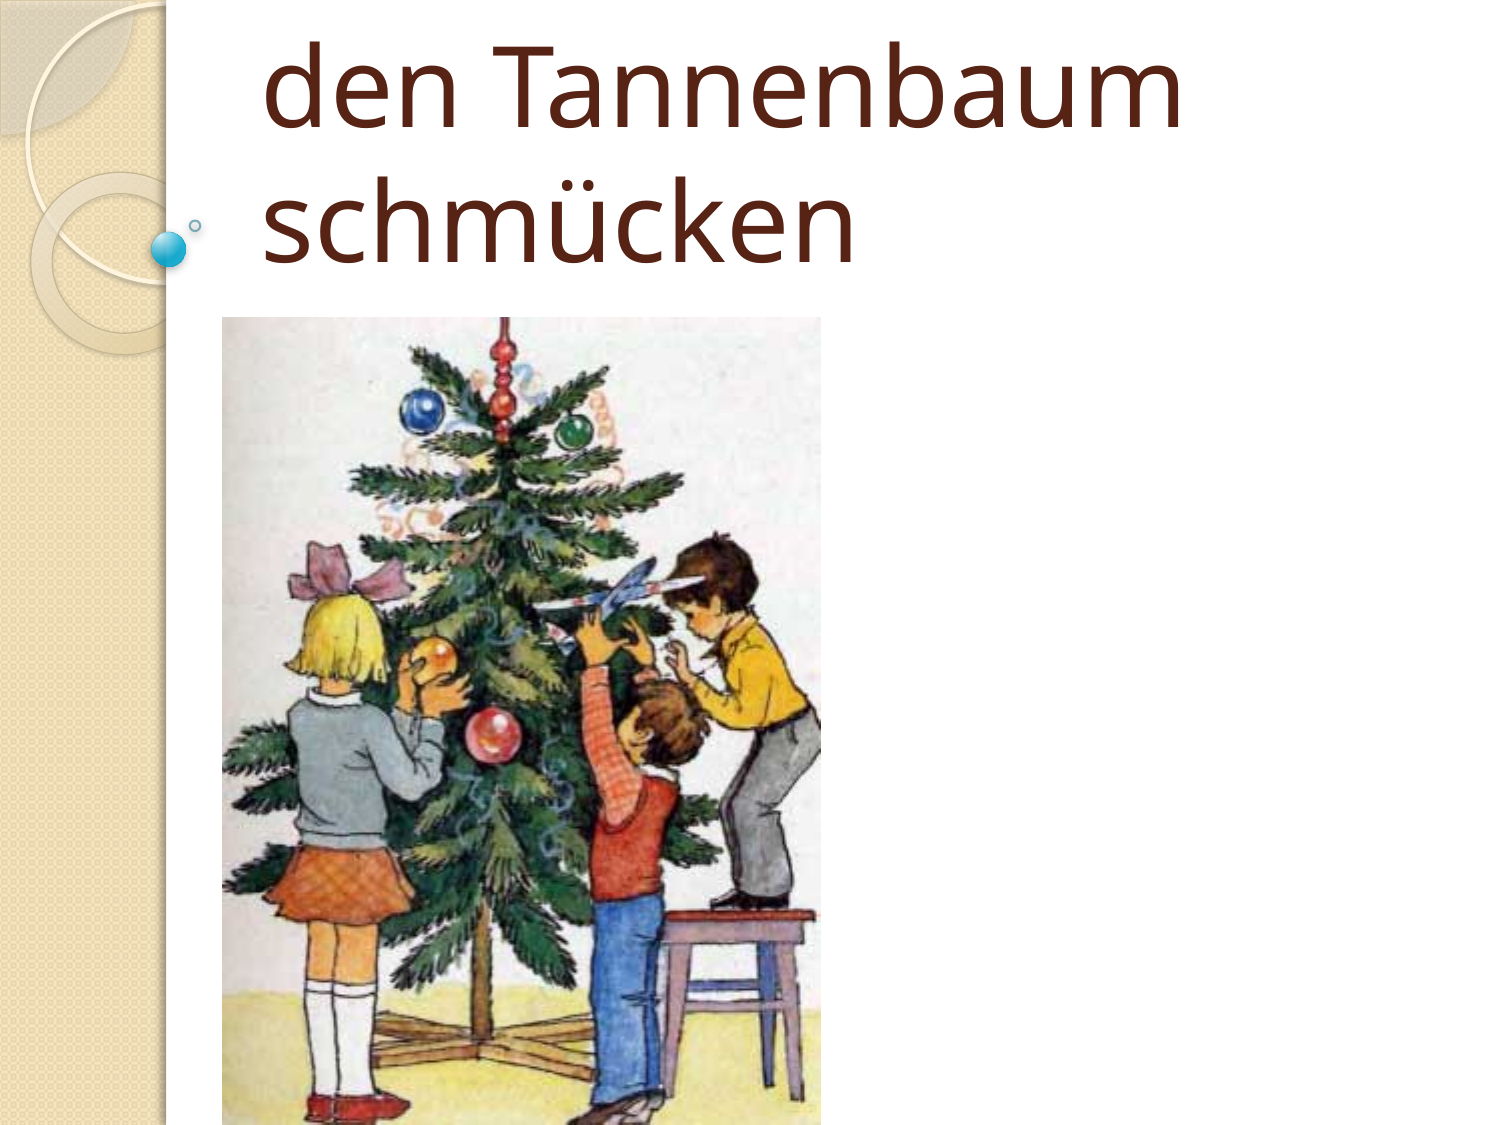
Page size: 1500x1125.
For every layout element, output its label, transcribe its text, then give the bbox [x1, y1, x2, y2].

title den Tannenbaum schmücken [246, 140, 1462, 293]
picture [222, 317, 821, 1125]
